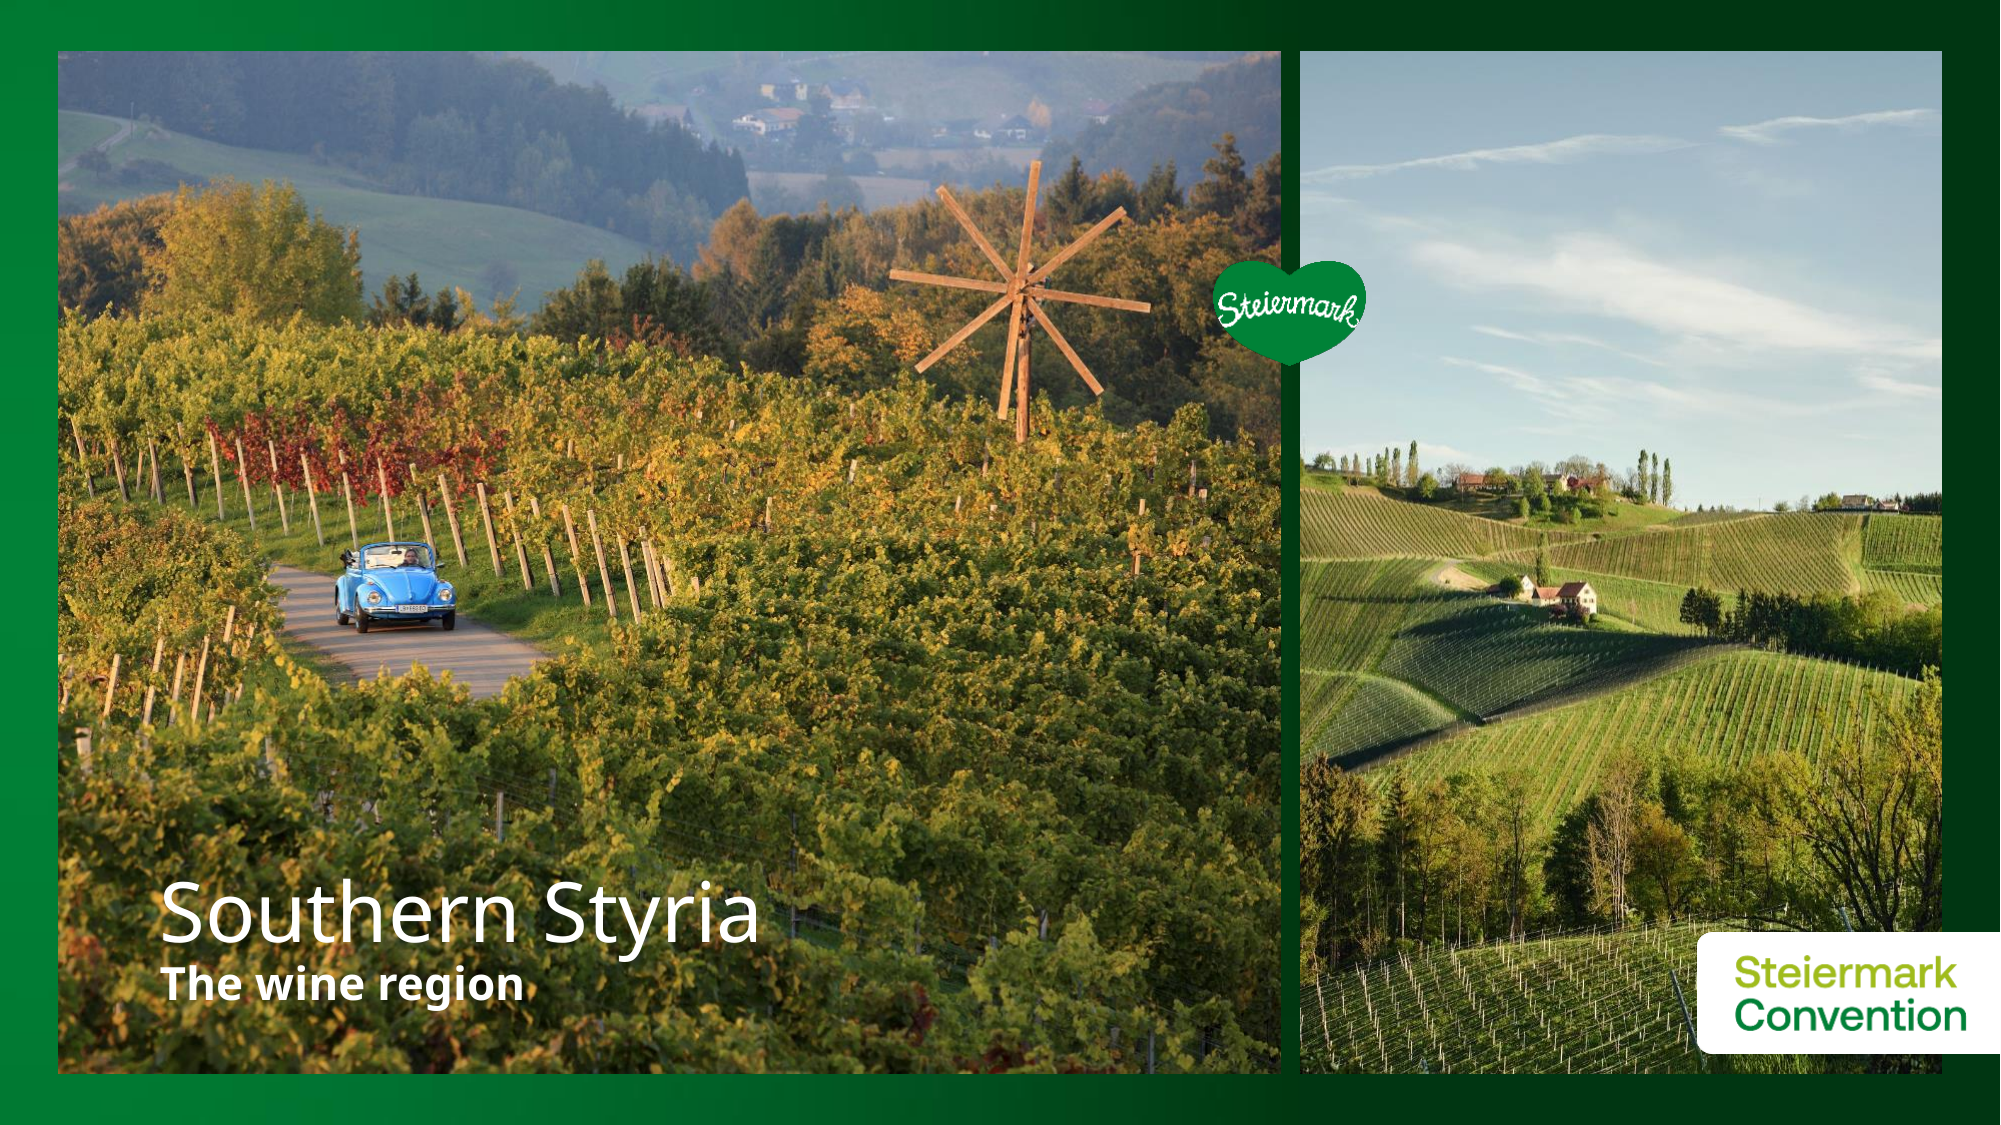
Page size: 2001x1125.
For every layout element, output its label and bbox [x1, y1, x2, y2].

list [0, 0, 2000, 1125]
picture [57, 50, 2000, 1075]
